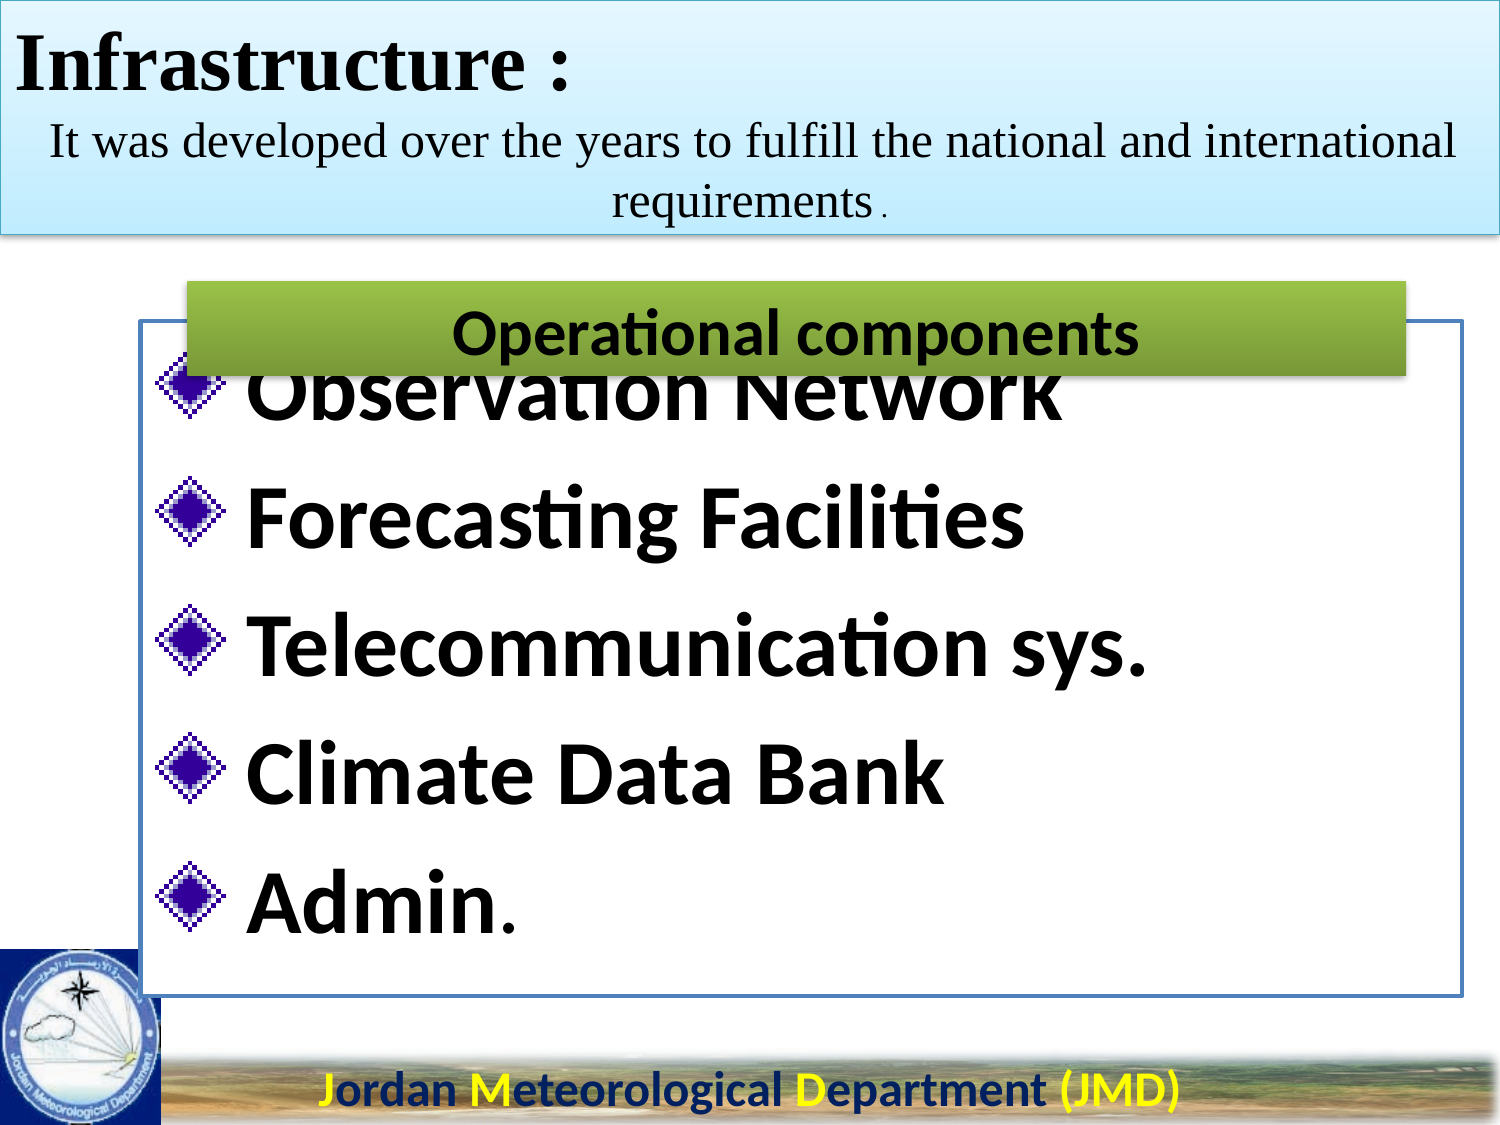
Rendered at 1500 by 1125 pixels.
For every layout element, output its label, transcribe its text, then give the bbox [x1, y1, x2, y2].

picture [155, 476, 226, 547]
picture [155, 732, 226, 804]
text_box Jordan Meteorological Department (JMD) [165, 1066, 1485, 1109]
text_box Observation Network Forecasting Facilities Telecommunication sys. Climate Data Bank Admin. [138, 319, 1464, 998]
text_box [0, 949, 162, 1125]
text_box Operational components [187, 281, 1407, 376]
picture [155, 604, 226, 676]
text_box Infrastructure : It was developed over the years to fulfill the national and international requirements . [0, 0, 1500, 235]
picture [155, 861, 226, 932]
picture [155, 348, 226, 419]
